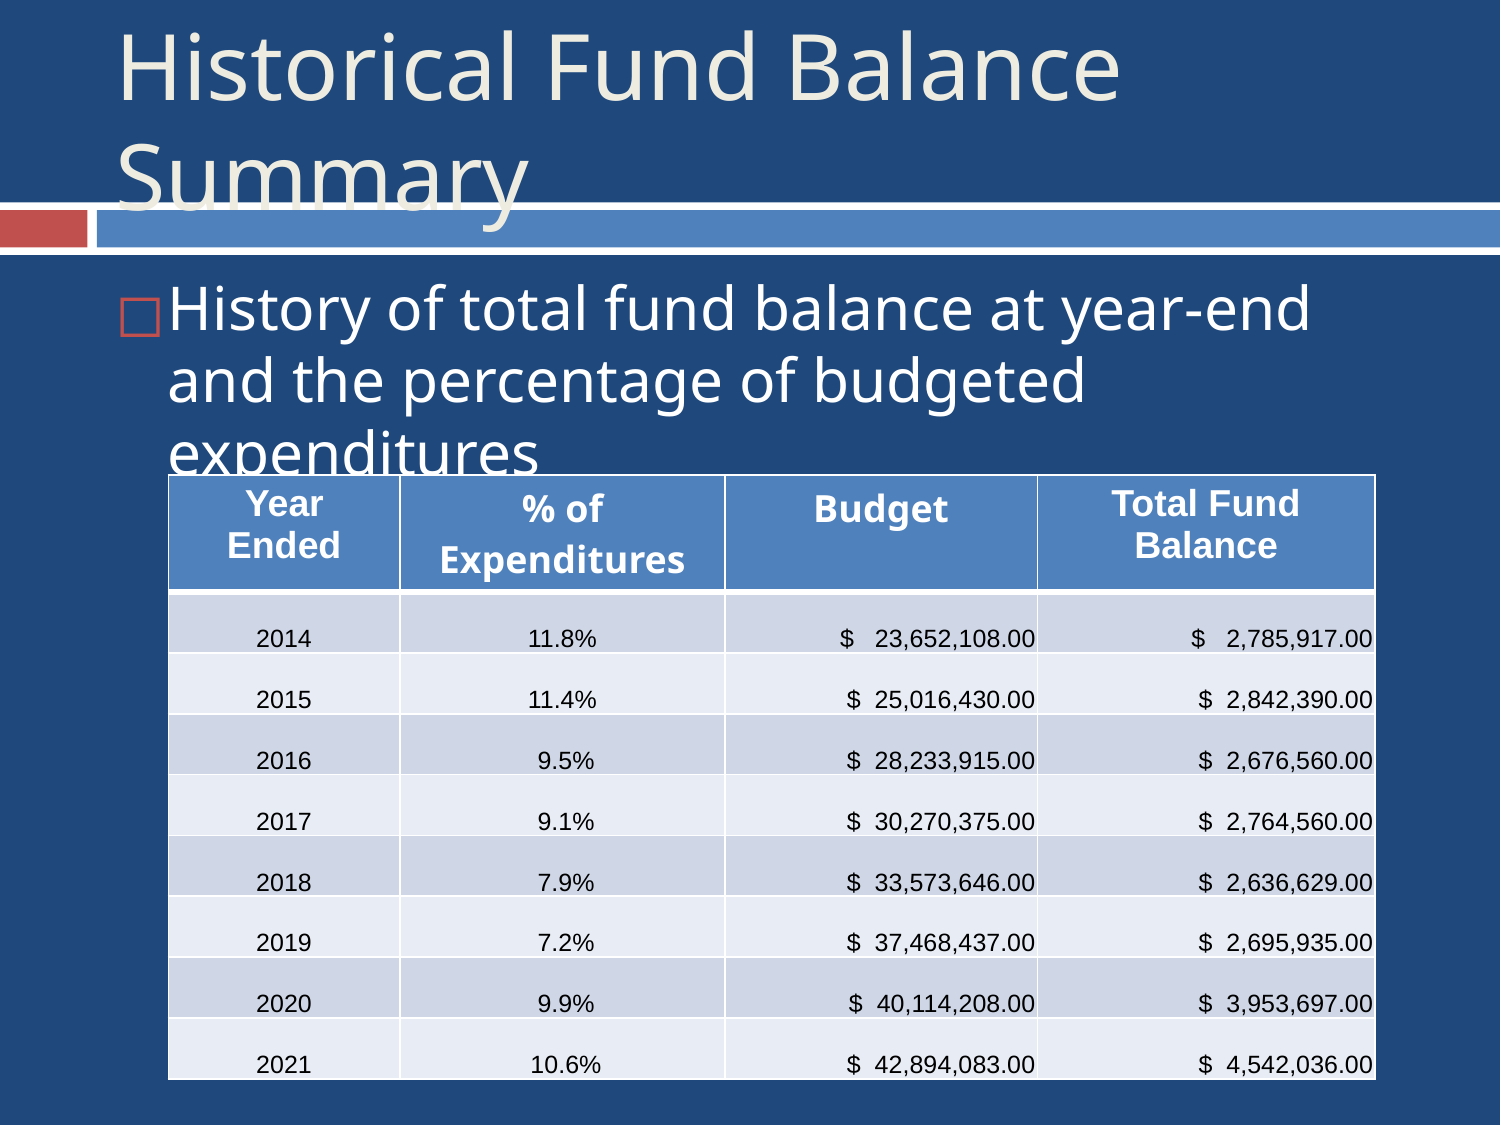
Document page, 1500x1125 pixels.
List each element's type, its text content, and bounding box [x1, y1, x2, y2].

table_cell $ 28,233,915.00 [726, 715, 1037, 774]
table_cell $ 33,573,646.00 [726, 836, 1037, 895]
table_cell 9.5% [401, 715, 724, 774]
table_cell $ 2,695,935.00 [1038, 897, 1374, 956]
table_cell 7.2% [401, 897, 724, 956]
table_header Total Fund Balance [1038, 476, 1374, 589]
table_cell $ 23,652,108.00 [726, 595, 1037, 652]
table_cell $ 2,785,917.00 [1038, 595, 1374, 652]
table_cell $ 37,468,437.00 [726, 897, 1037, 956]
table_cell $ 2,764,560.00 [1038, 775, 1374, 835]
table_cell $ 2,676,560.00 [1038, 715, 1374, 774]
table_cell $ 2,636,629.00 [1038, 836, 1374, 895]
table_cell $ 2,842,390.00 [1038, 654, 1374, 713]
table_cell 11.8% [401, 595, 724, 652]
table_cell 7.9% [401, 836, 724, 895]
table_cell $ 4,542,036.00 [1038, 1019, 1374, 1078]
table_cell 2017 [169, 775, 399, 835]
table_header Year Ended [169, 476, 399, 589]
table_cell 2015 [169, 654, 399, 713]
table_cell 11.4% [401, 654, 724, 713]
table_cell $ 3,953,697.00 [1038, 958, 1374, 1017]
table_cell 2018 [169, 836, 399, 895]
table_cell 9.9% [401, 958, 724, 1017]
list History of total fund balance at year-end and the percentage of budgeted expenditures [100, 262, 1438, 1000]
table_cell 10.6% [401, 1019, 724, 1078]
table_header % of Expenditures [401, 476, 724, 589]
title Historical Fund Balance Summary [100, 37, 1438, 200]
table_cell $ 42,894,083.00 [726, 1019, 1037, 1078]
table_cell 2021 [169, 1019, 399, 1078]
table_header Budget [726, 476, 1037, 589]
table_cell 2020 [169, 958, 399, 1017]
table_cell 2019 [169, 897, 399, 956]
table_cell $ 25,016,430.00 [726, 654, 1037, 713]
table_cell $ 40,114,208.00 [726, 958, 1037, 1017]
table_cell 9.1% [401, 775, 724, 835]
table_cell 2014 [169, 595, 399, 652]
table_cell $ 30,270,375.00 [726, 775, 1037, 835]
table_cell 2016 [169, 715, 399, 774]
